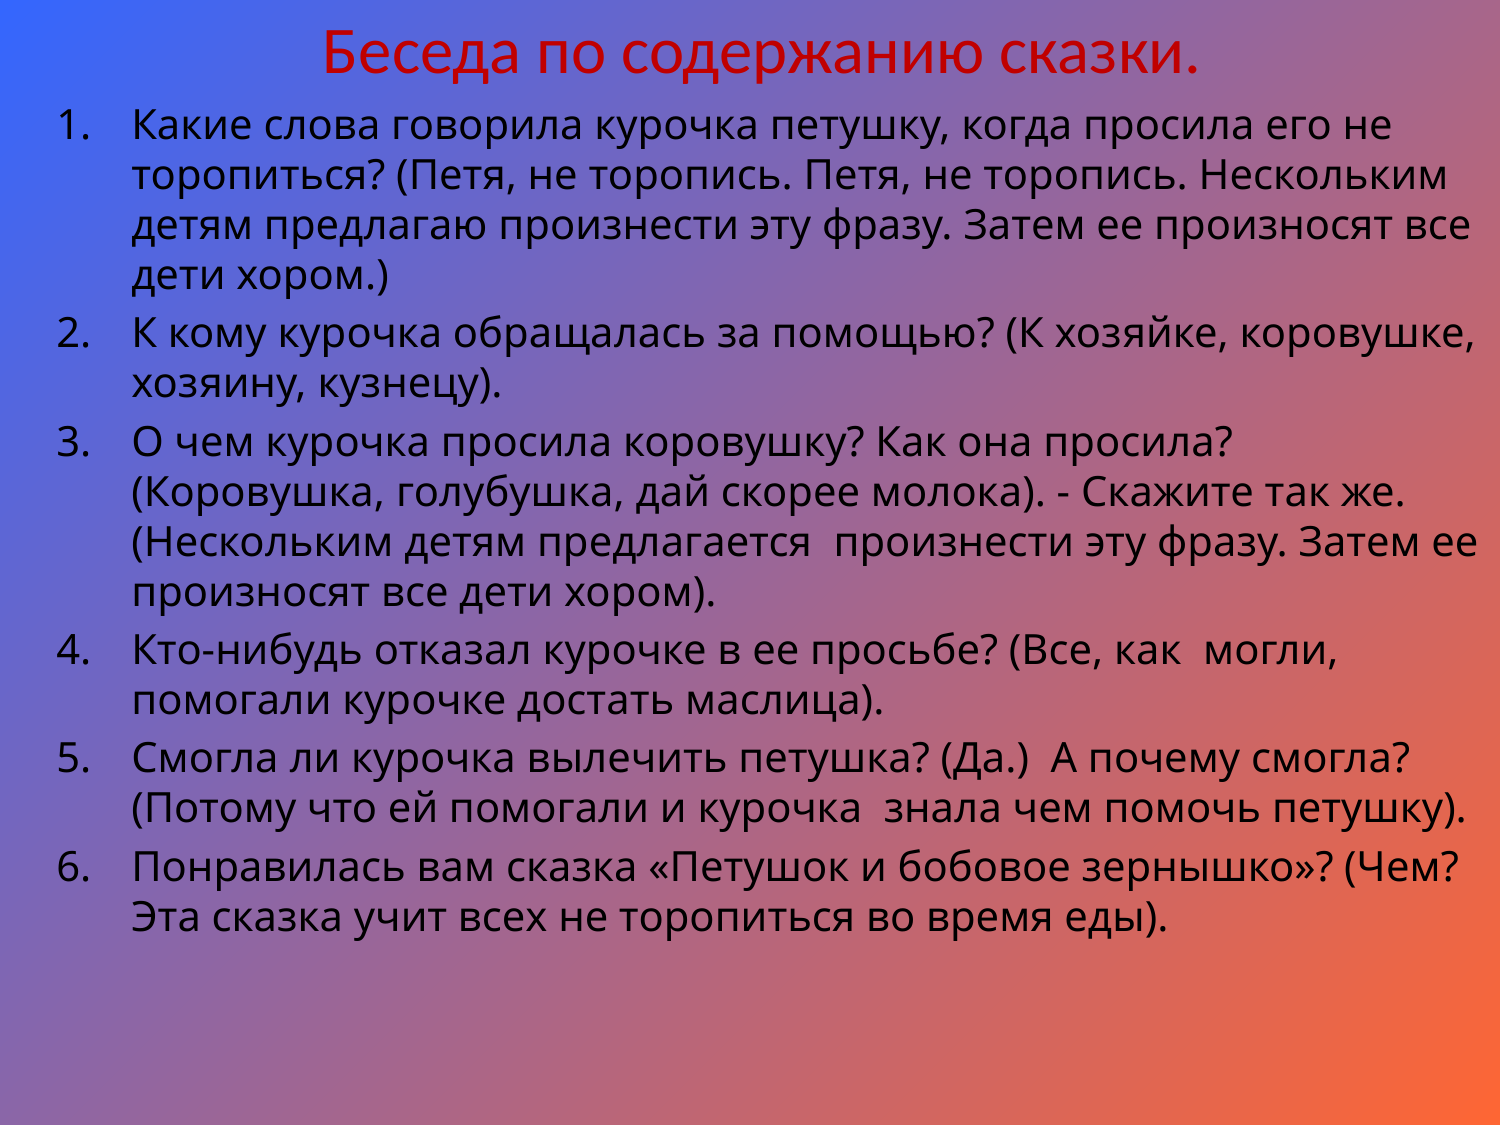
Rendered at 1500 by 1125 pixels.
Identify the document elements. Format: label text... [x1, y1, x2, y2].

title Беседа по содержанию сказки. [100, 0, 1426, 89]
list Какие слова говорила курочка петушку, когда просила его не торопиться? (Петя, не торопись. Петя, не торопись. Нескольким детям предлагаю произнести эту фразу. Затем ее произносят все дети хором.) К кому курочка обращалась за помощью? (К хозяйке, коровушке, хозяину, кузнецу). О чем курочка просила коровушку? Как она просила? (Коровушка, голубушка, дай скорее молока). - Скажите так же. (Нескольким детям предлагается произнести эту фразу. Затем ее произносят все дети хором). Кто-нибудь отказал курочке в ее просьбе? (Все, как могли, помогали курочке достать маслица). Смогла ли курочка вылечить петушка? (Да.) А почему смогла? (Потому что ей помогали и курочка знала чем помочь петушку). Понравилась вам сказка «Петушок и бобовое зернышко»? (Чем? Эта сказка учит всех не торопиться во время еды). [40, 89, 1500, 1083]
